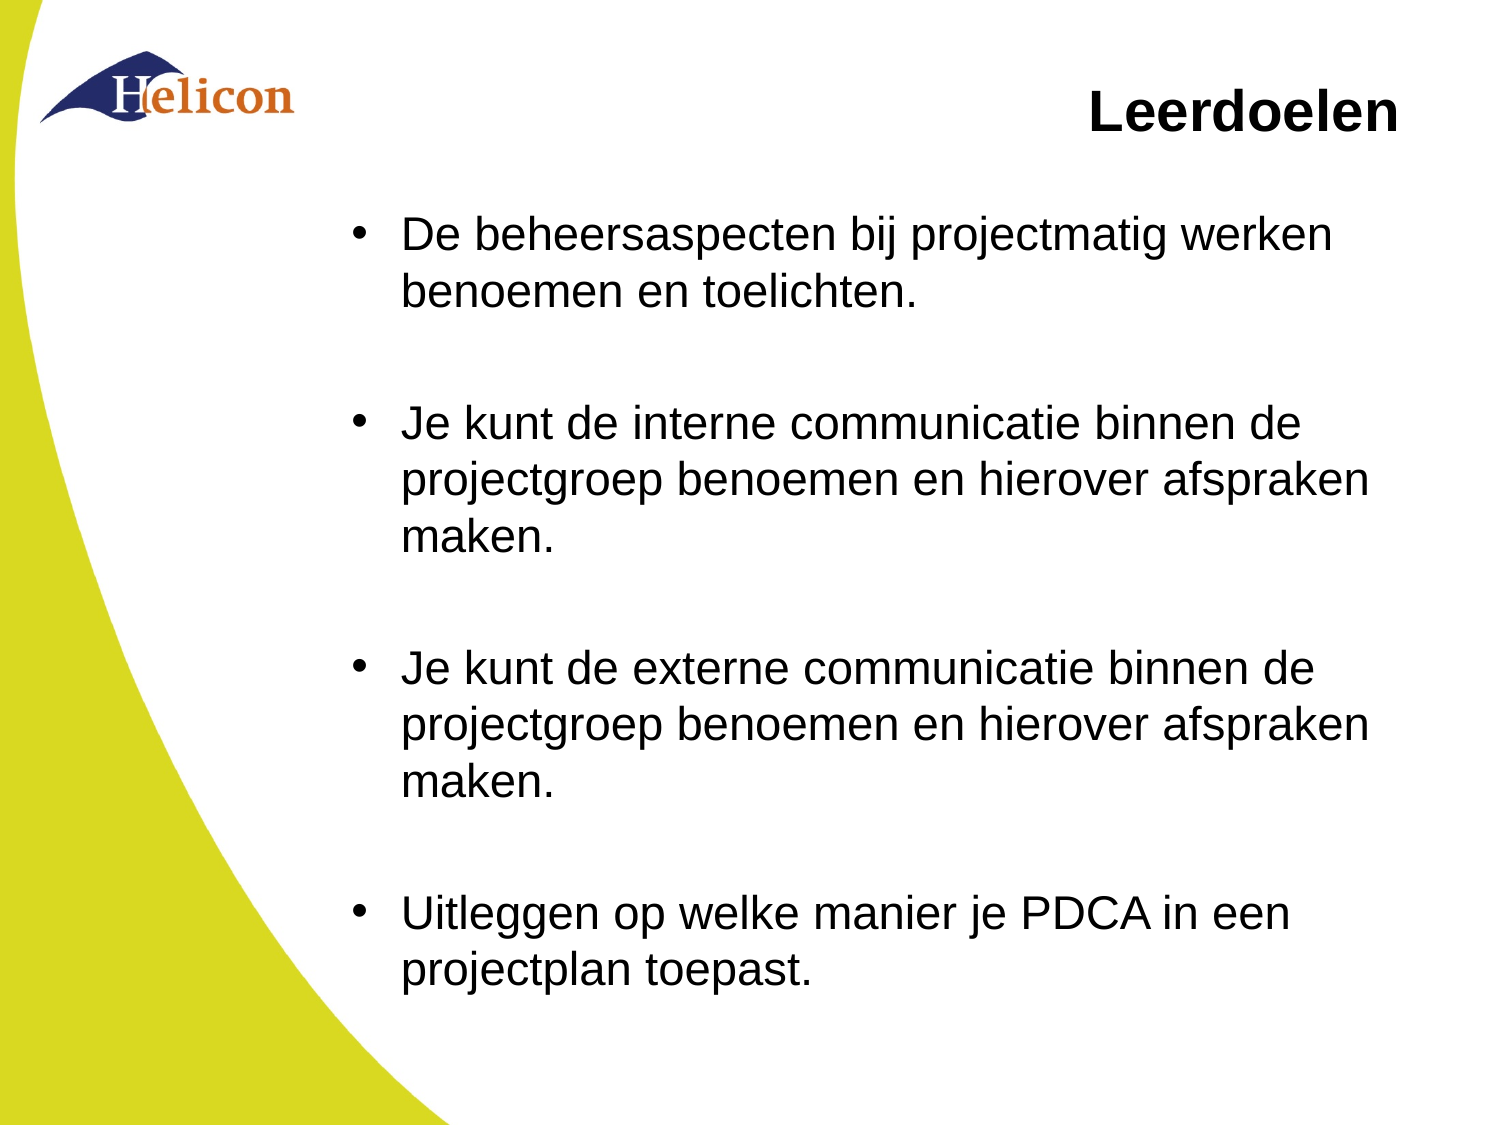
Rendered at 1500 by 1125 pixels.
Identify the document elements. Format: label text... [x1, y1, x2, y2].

picture [0, 0, 1500, 1125]
title Leerdoelen [324, 54, 1415, 161]
list De beheersaspecten bij projectmatig werken benoemen en toelichten. Je kunt de interne communicatie binnen de projectgroep benoemen en hierover afspraken maken. Je kunt de externe communicatie binnen de projectgroep benoemen en hierover afspraken maken. Uitleggen op welke manier je PDCA in een projectplan toepast. [336, 196, 1425, 1005]
